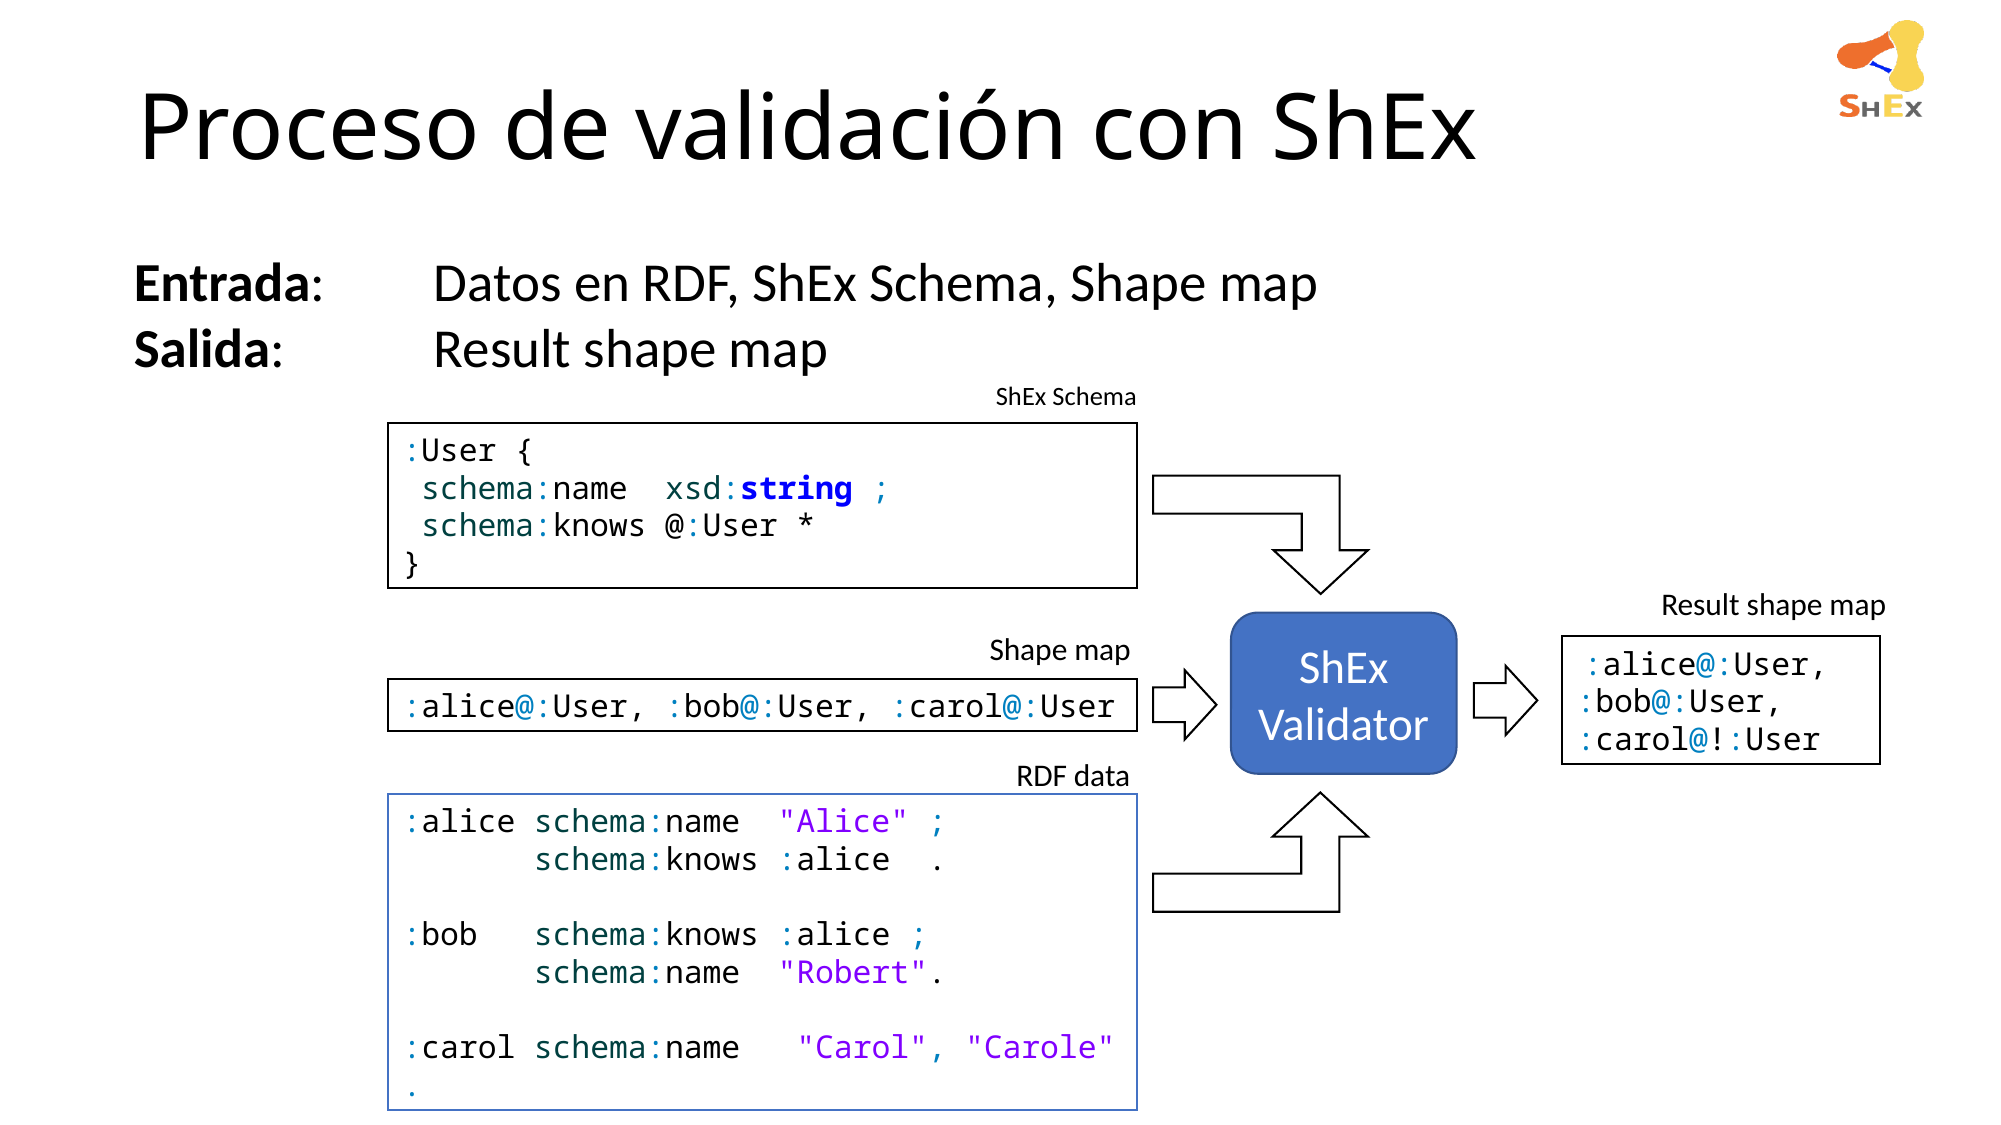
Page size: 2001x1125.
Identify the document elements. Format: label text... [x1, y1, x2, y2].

text_box :alice@:User, :bob@:User, :carol@:User [387, 678, 1138, 732]
text_box :User { schema:name xsd:string ; schema:knows @:User * } [387, 422, 1138, 589]
text_box ShEx Schema [981, 386, 1165, 418]
text_box [1472, 663, 1539, 738]
text_box ShEx Validator [1229, 611, 1458, 775]
text_box [1152, 667, 1218, 743]
text_box Entrada: Datos en RDF, ShEx Schema, Shape map Salida: Result shape map [118, 239, 1538, 386]
text_box :alice schema:name "Alice" ; schema:knows :alice . :bob schema:knows :alice ; schema:name "Robert". :carol schema:name "Carol", "Carole" . [387, 793, 1138, 1111]
title Proceso de validación con ShEx [122, 41, 1817, 219]
text_box RDF data [1001, 747, 1145, 801]
text_box [1152, 474, 1371, 596]
text_box Result shape map [1646, 577, 1902, 630]
text_box Shape map [974, 621, 1146, 674]
picture [1837, 20, 1924, 117]
text_box [1152, 791, 1371, 913]
text_box :alice@:User, :bob@:User, :carol@!:User [1561, 635, 1881, 765]
